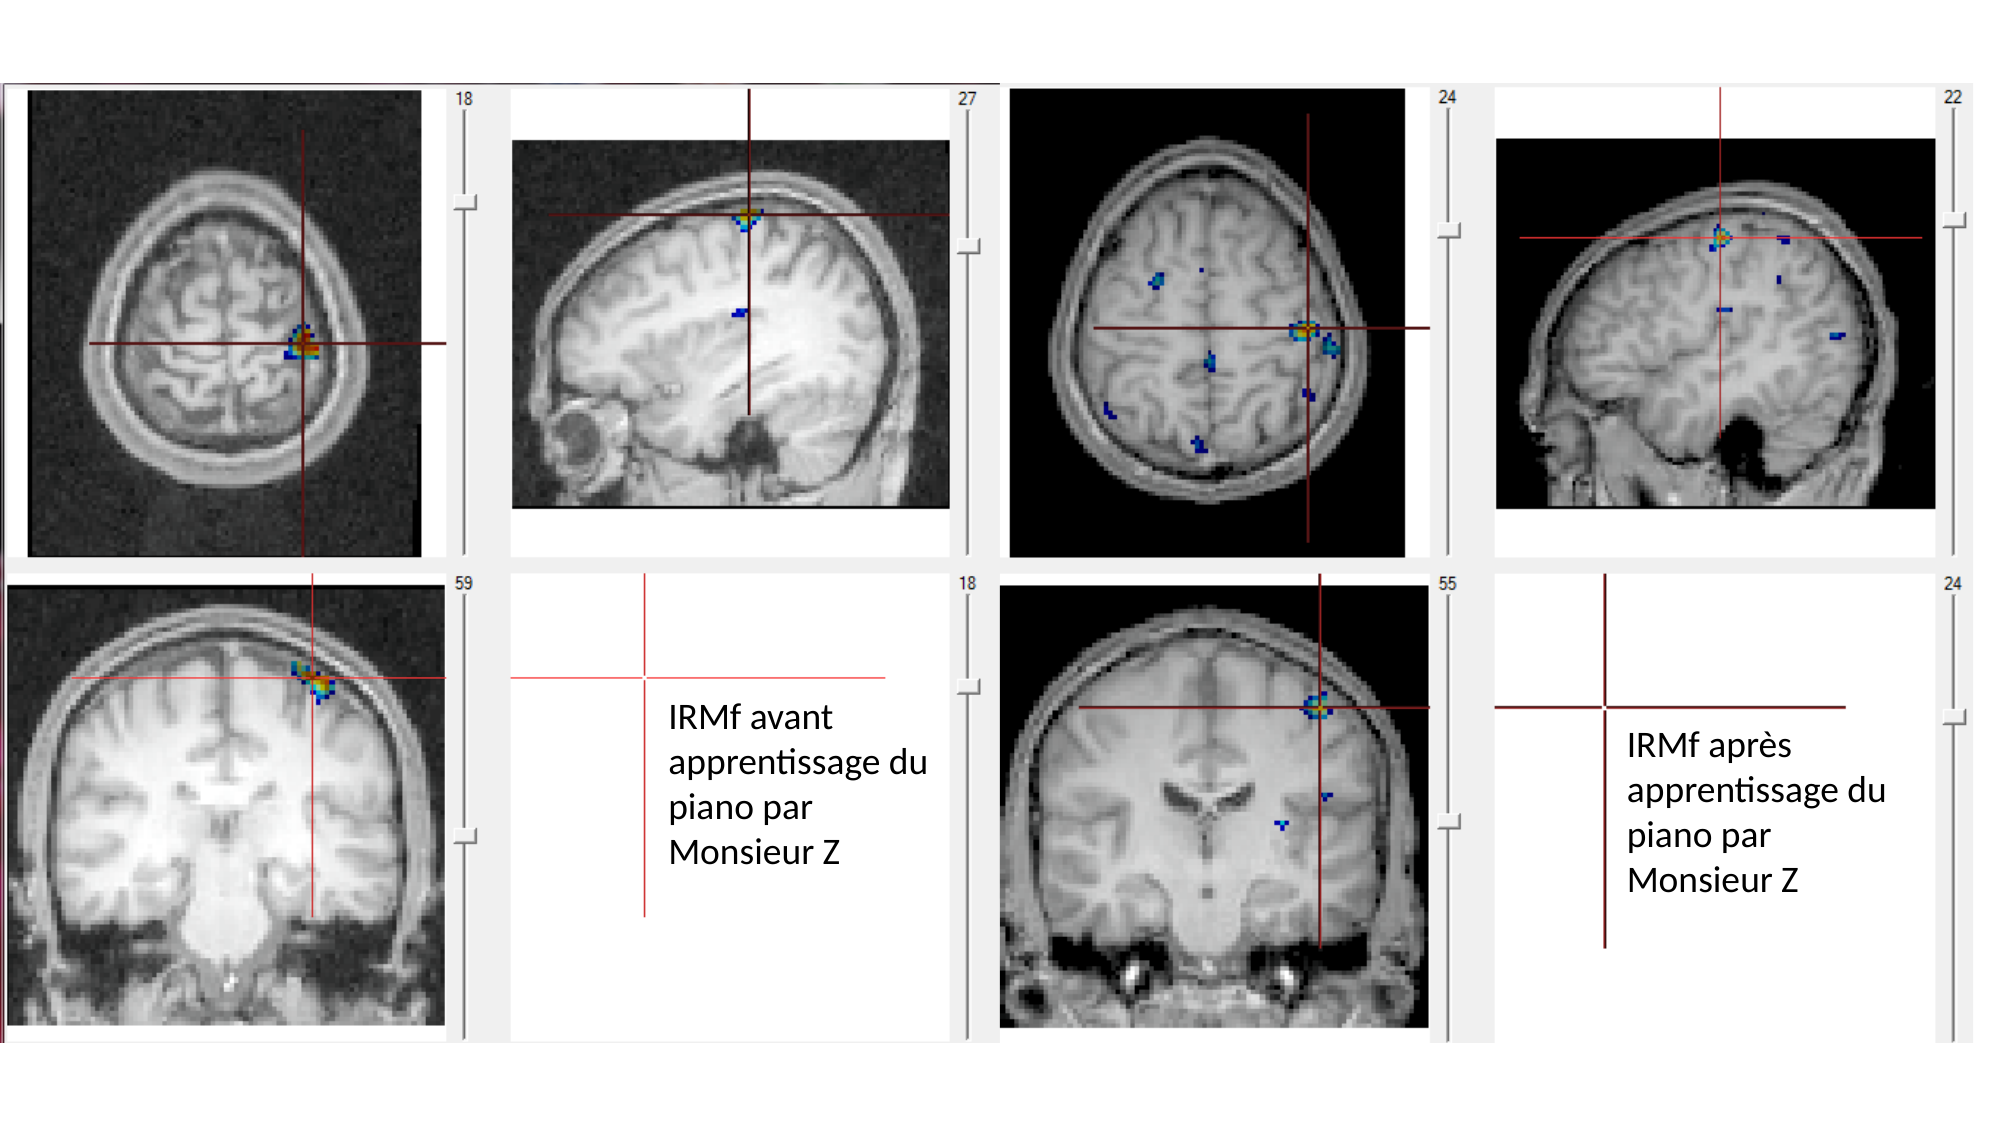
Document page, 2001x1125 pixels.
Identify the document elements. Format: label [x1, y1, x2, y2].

picture [0, 83, 1974, 1043]
